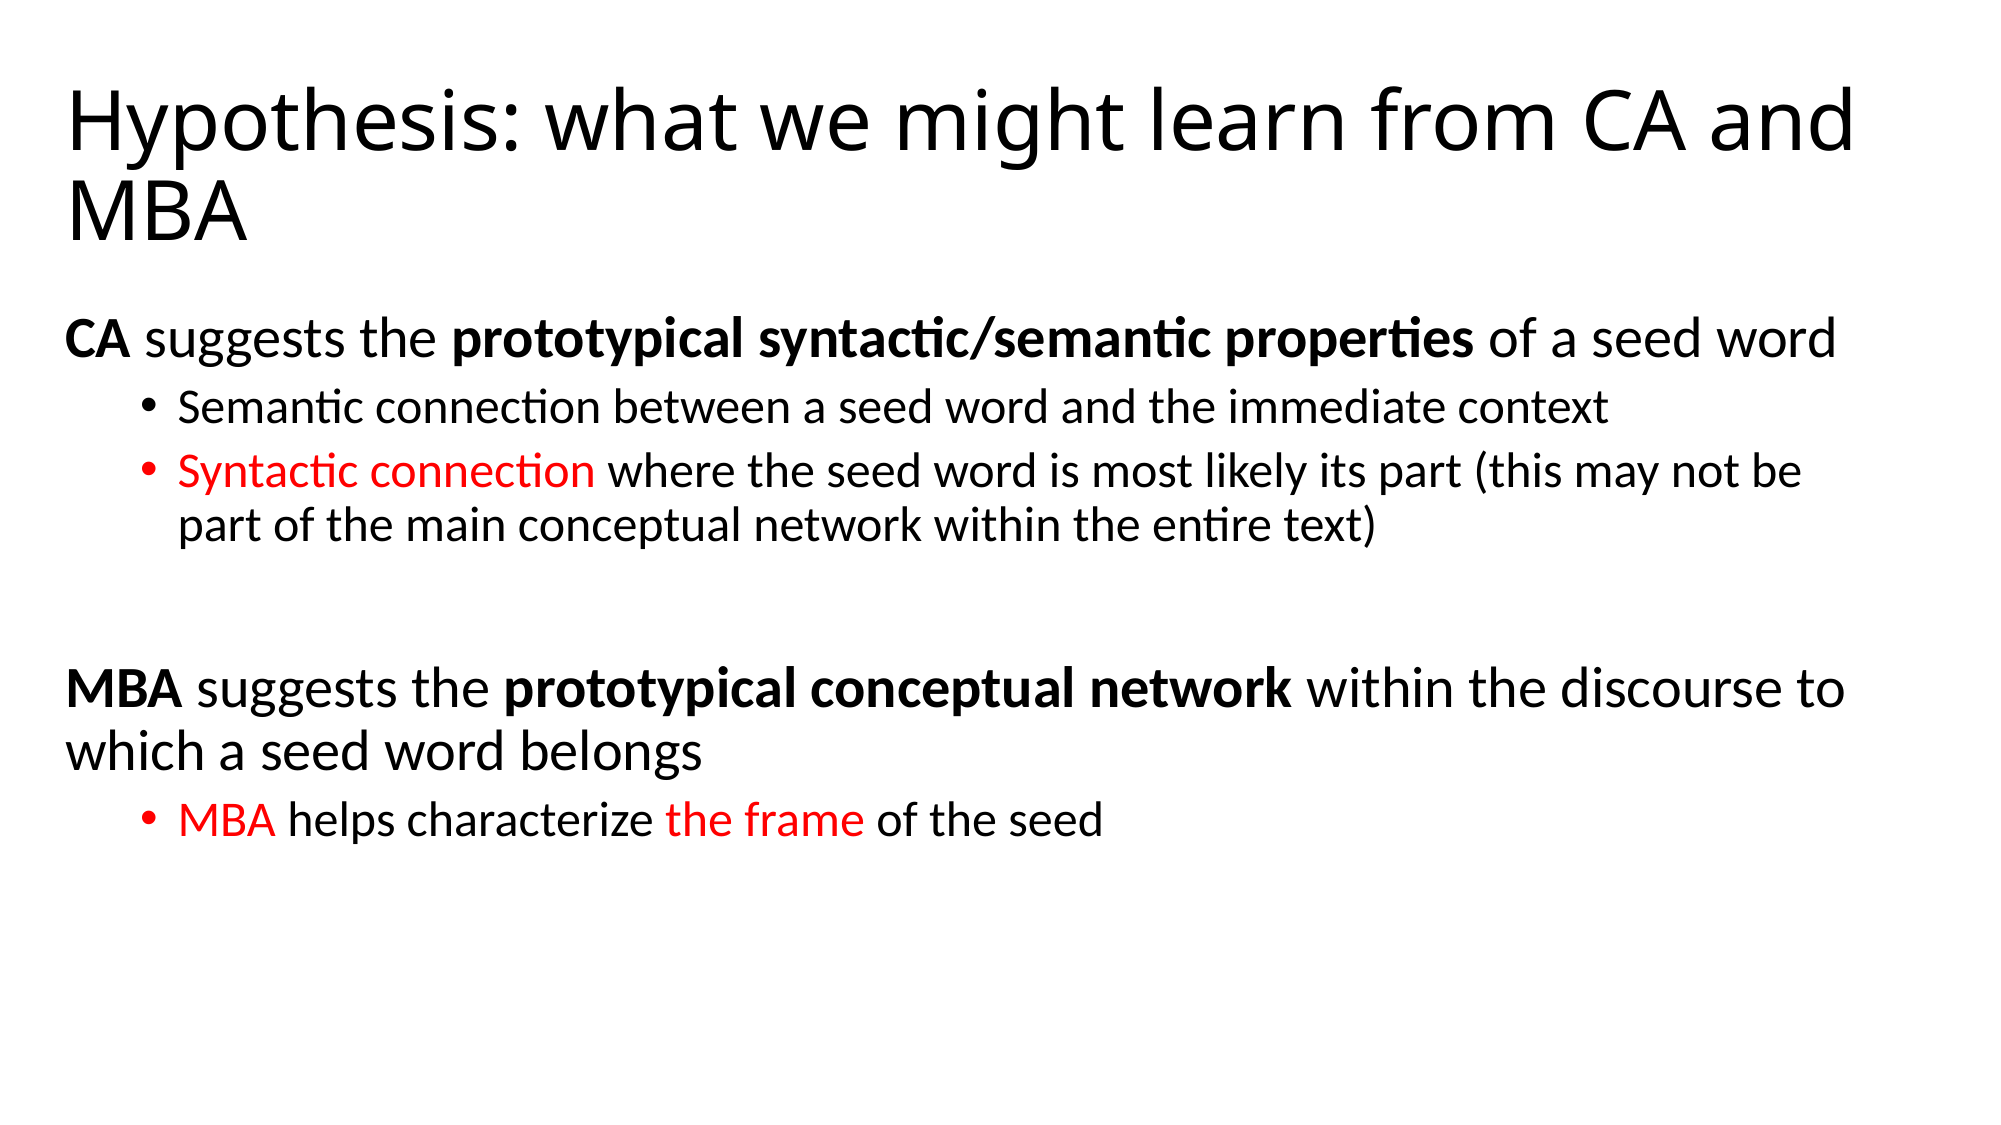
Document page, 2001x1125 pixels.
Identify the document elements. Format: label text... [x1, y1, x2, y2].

title Hypothesis: what we might learn from CA and MBA [50, 59, 1949, 278]
list CA suggests the prototypical syntactic/semantic properties of a seed word Semantic connection between a seed word and the immediate context Syntactic connection where the seed word is most likely its part (this may not be part of the main conceptual network within the entire text) MBA suggests the prototypical conceptual network within the discourse to which a seed word belongs MBA helps characterize the frame of the seed [50, 299, 1863, 1093]
